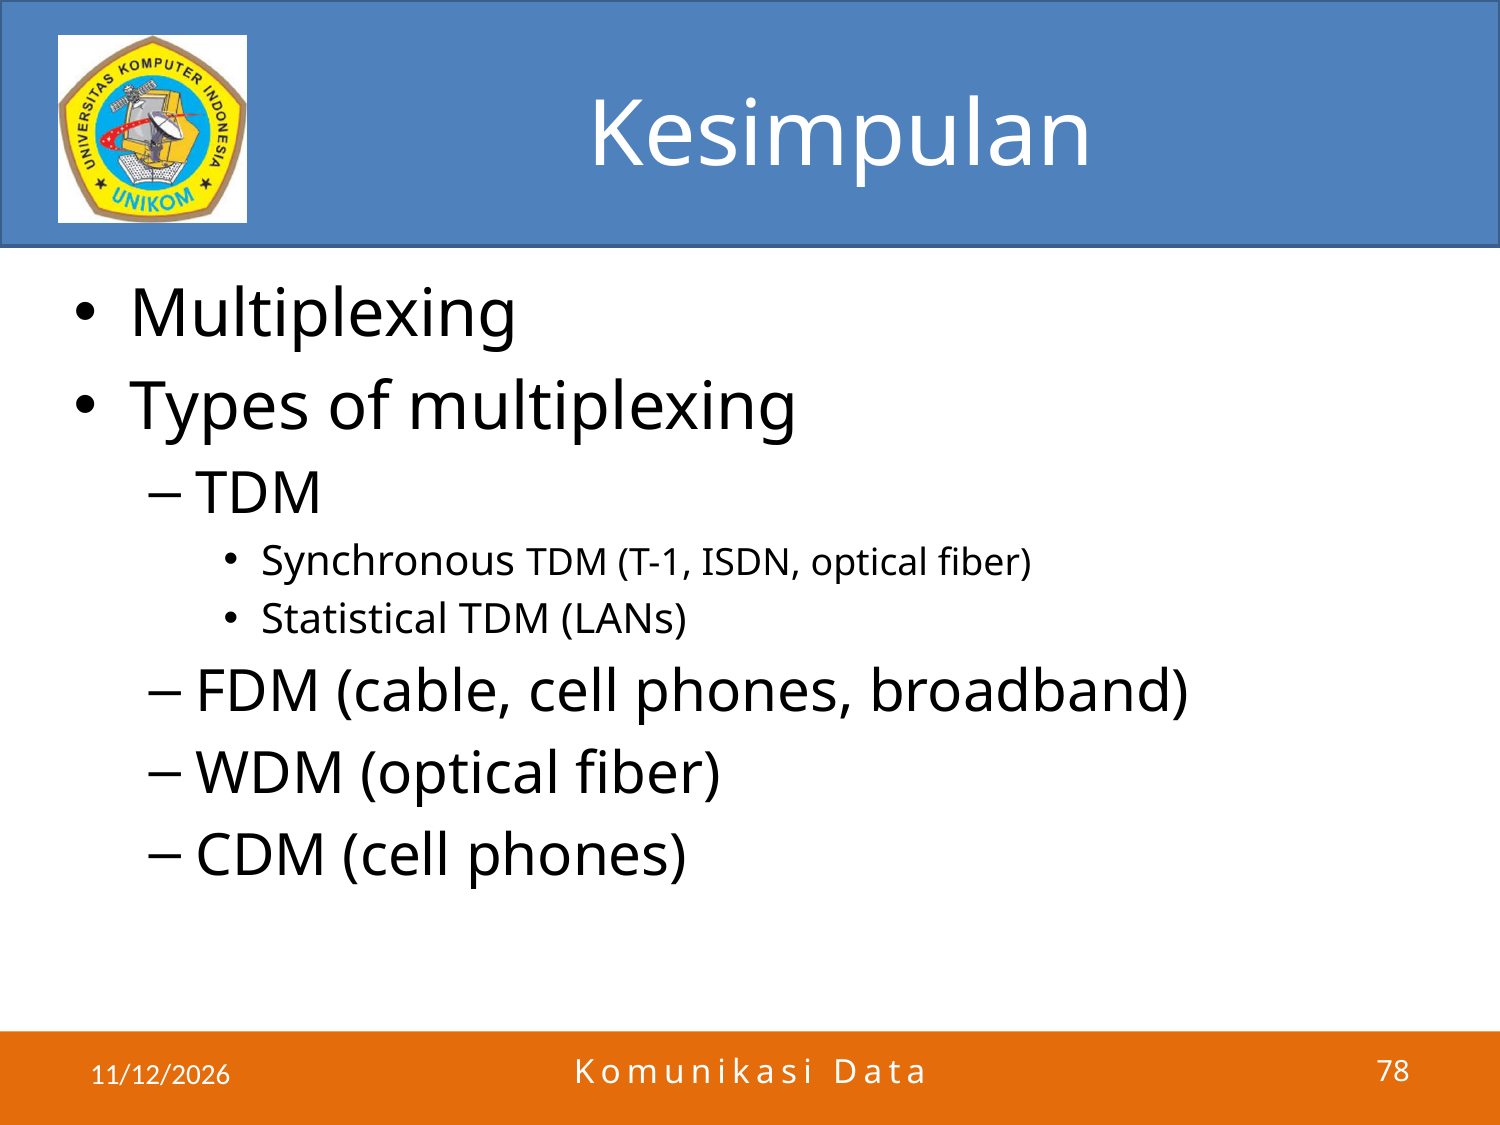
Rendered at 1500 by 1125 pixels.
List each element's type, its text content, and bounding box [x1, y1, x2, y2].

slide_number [75, 1042, 425, 1103]
title Kesimpulan [257, 35, 1425, 223]
picture [58, 35, 247, 223]
list Multiplexing Types of multiplexing TDM Synchronous TDM (T-1, ISDN, optical fiber) Statistical TDM (LANs) FDM (cable, cell phones, broadband) WDM (optical fiber) CDM (cell phones) [58, 262, 1425, 1005]
footer Komunikasi Data [512, 1042, 988, 1103]
slide_number 78 [1074, 1042, 1425, 1103]
